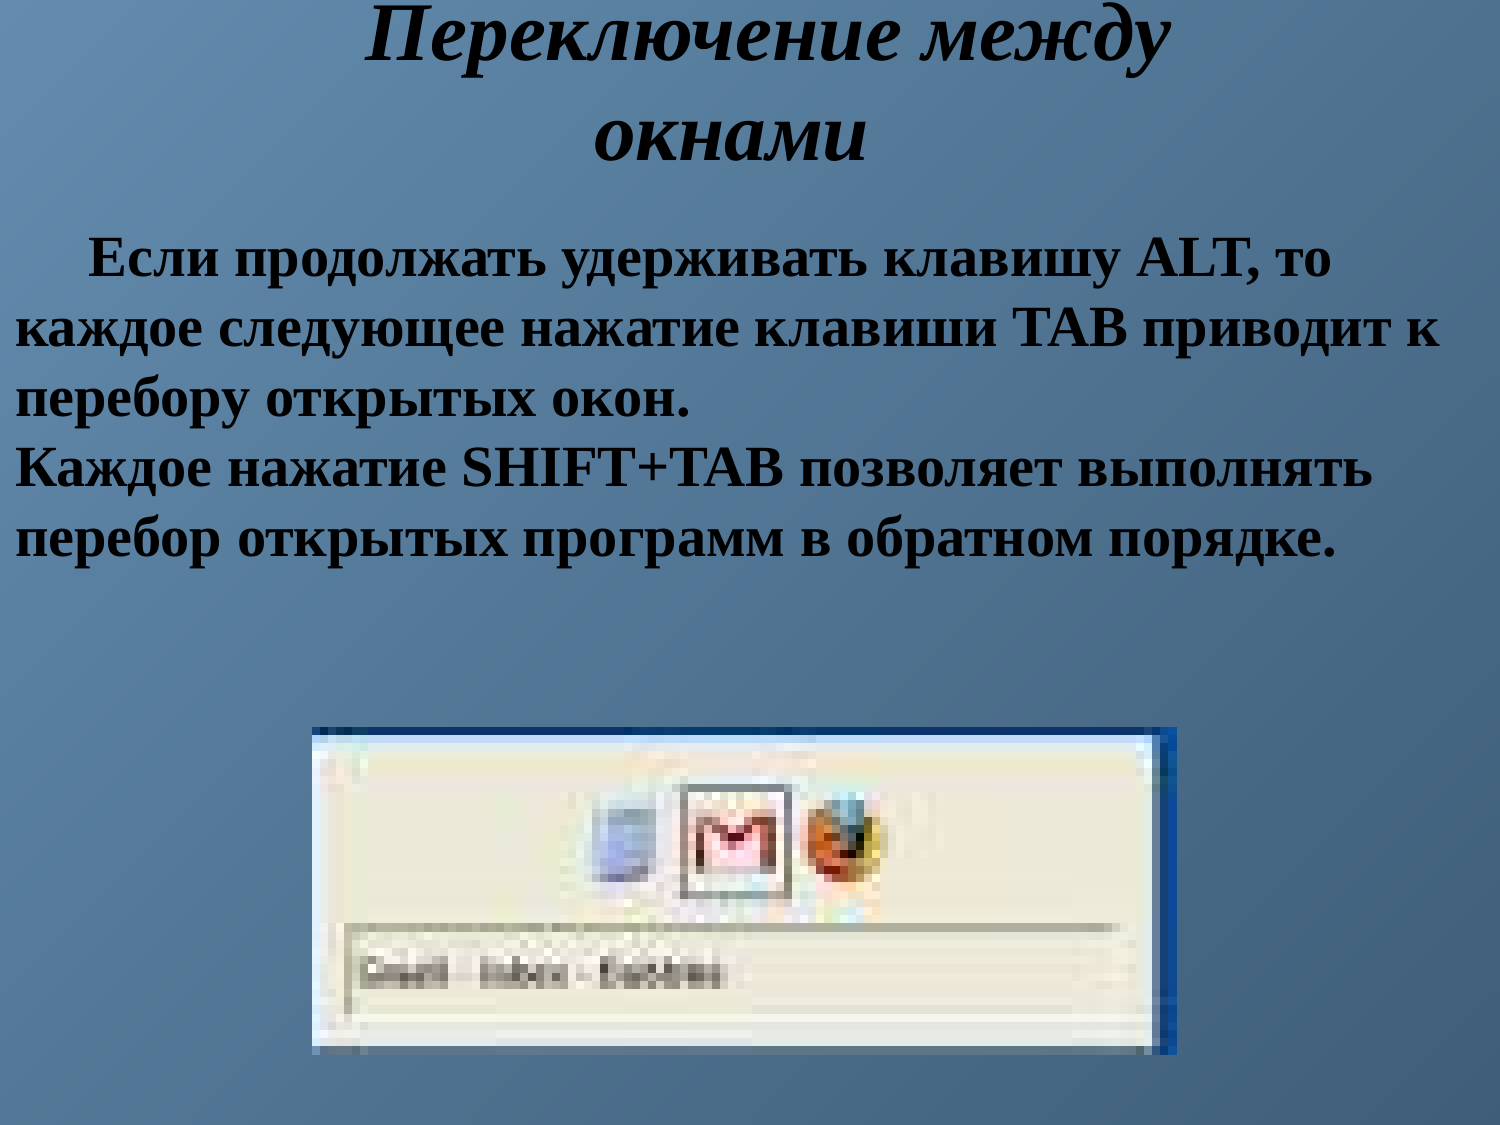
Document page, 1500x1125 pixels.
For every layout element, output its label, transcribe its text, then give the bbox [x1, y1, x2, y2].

picture [312, 727, 1177, 1055]
text_box Если продолжать удерживать клавишу ALT, то каждое следующее нажатие клавиши TAB приводит к перебору открытых окон. Каждое нажатие SHIFT+TAB позволяет выполнять перебор открытых программ в обратном порядке. [0, 210, 1500, 646]
text_box Переключение между окнами [165, 19, 1298, 135]
